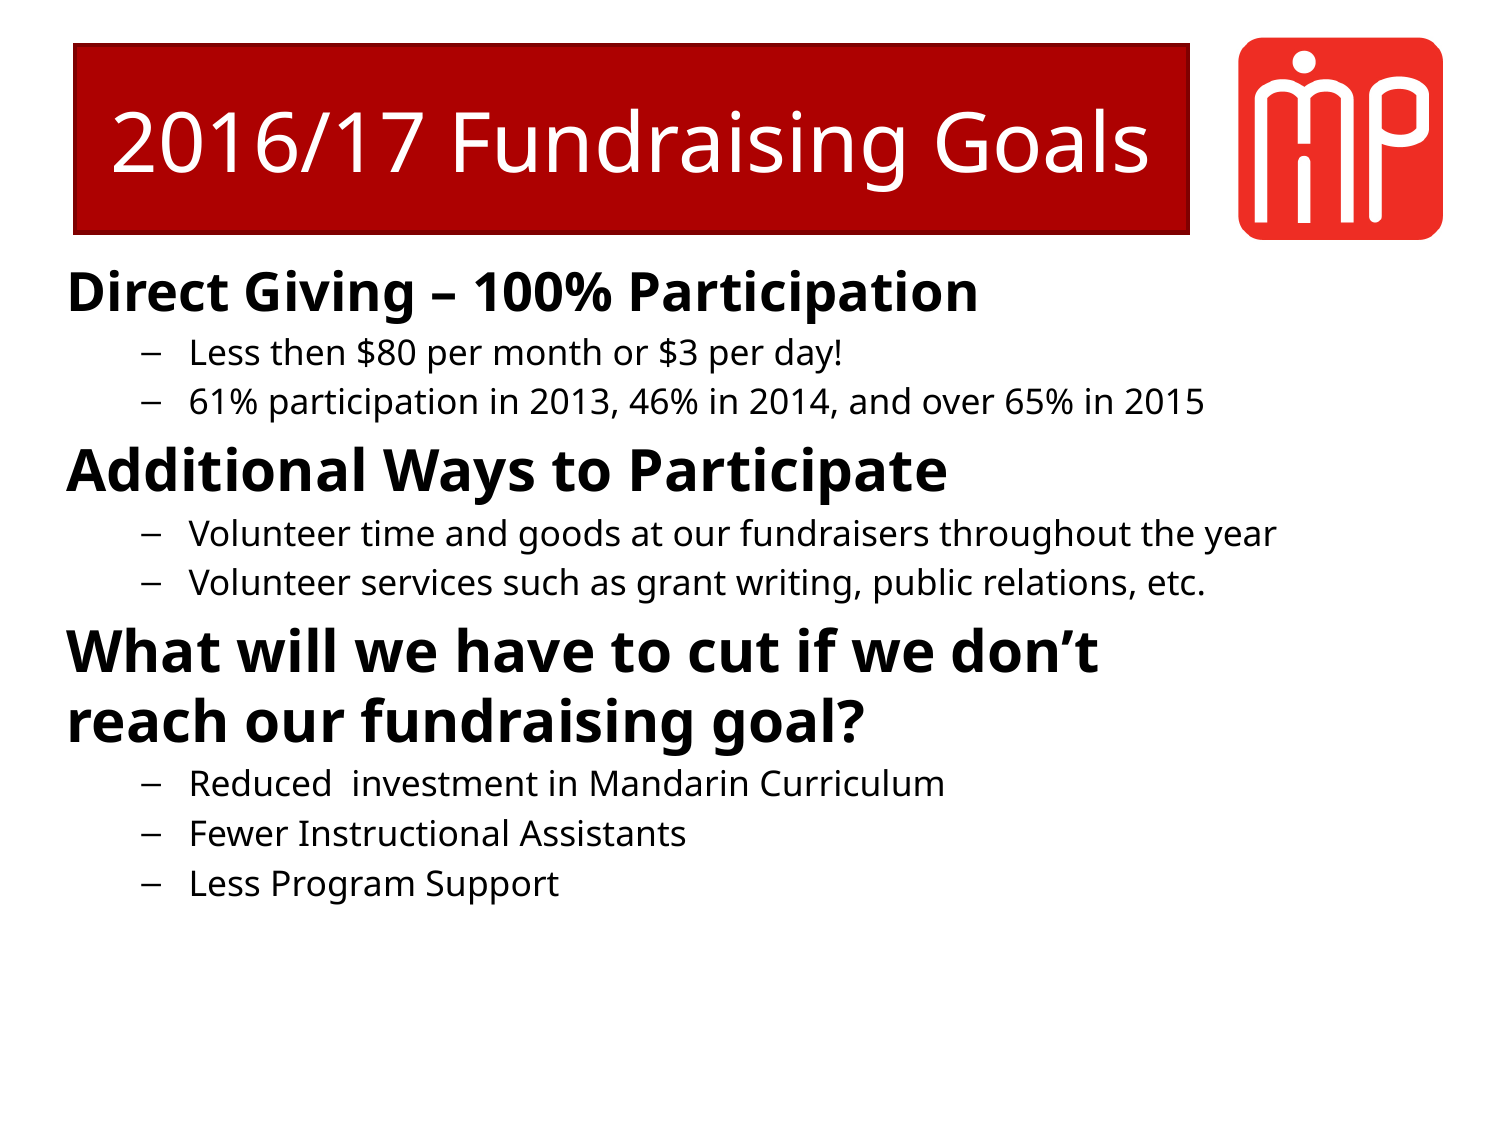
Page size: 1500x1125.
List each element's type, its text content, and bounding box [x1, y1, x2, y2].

picture [1224, 24, 1458, 255]
title 2016/17 Fundraising Goals [73, 43, 1190, 235]
list Direct Giving – 100% Participation Less then $80 per month or $3 per day! 61% participation in 2013, 46% in 2014, and over 65% in 2015 Additional Ways to Participate Volunteer time and goods at our fundraisers throughout the year Volunteer services such as grant writing, public relations, etc. What will we have to cut if we don’t reach our fundraising goal? Reduced investment in Mandarin Curriculum Fewer Instructional Assistants Less Program Support [51, 249, 1477, 1080]
